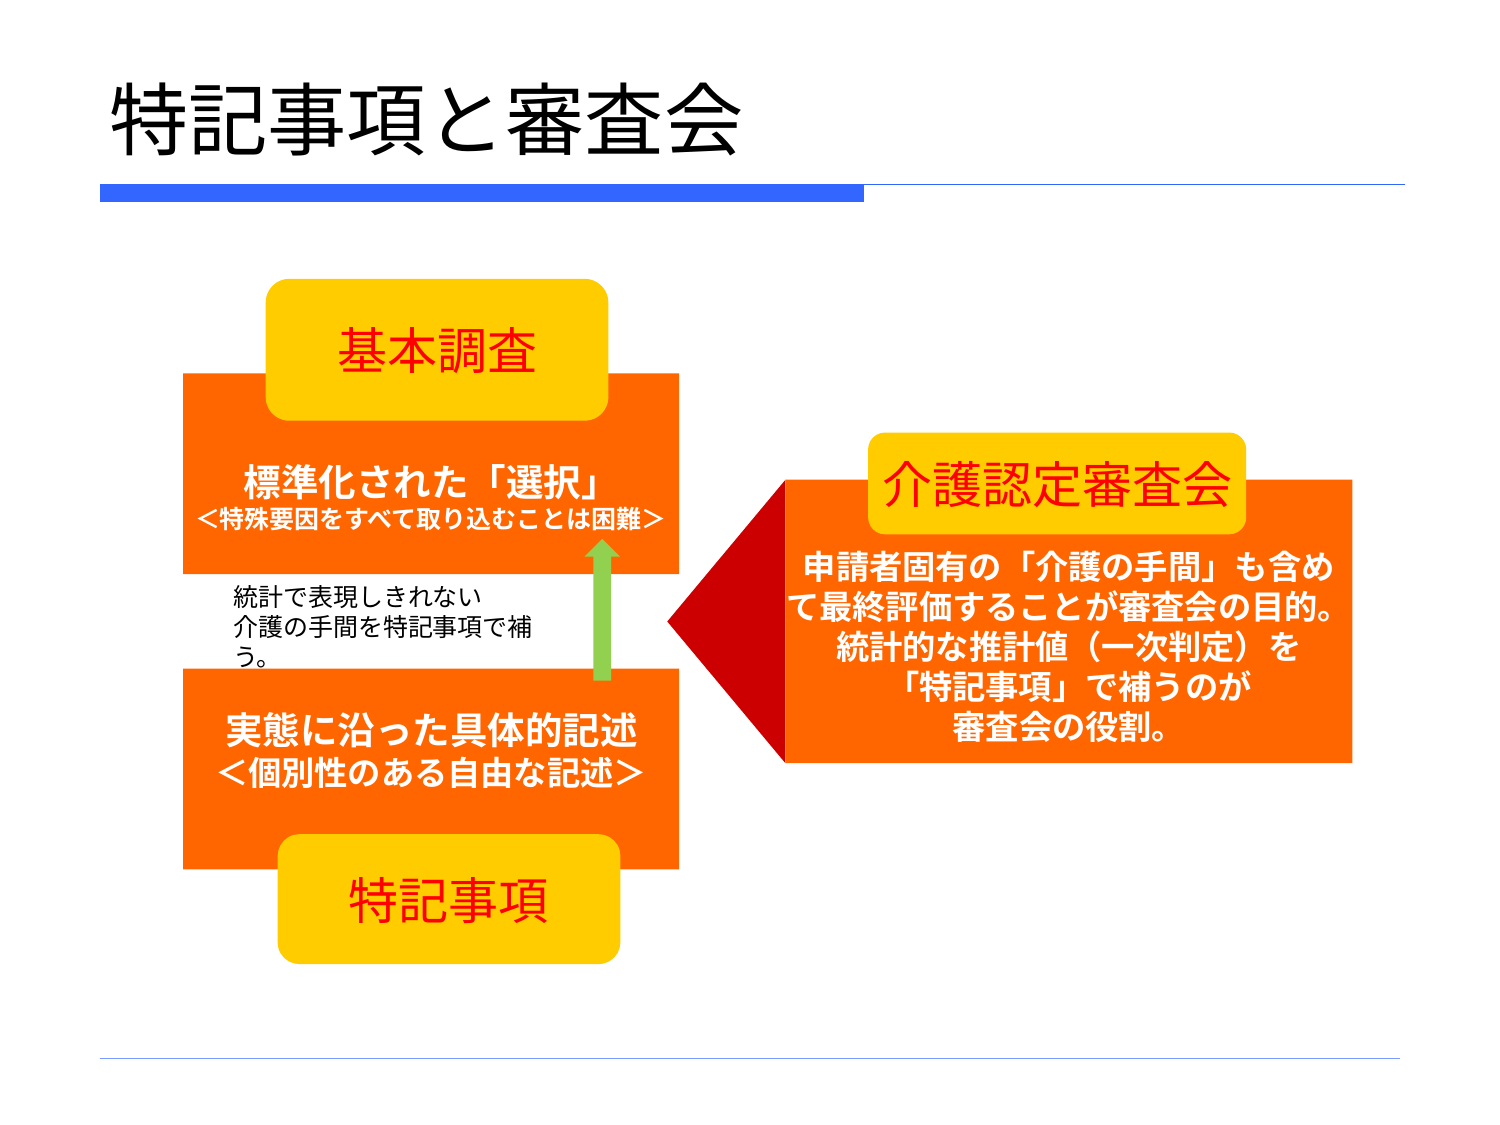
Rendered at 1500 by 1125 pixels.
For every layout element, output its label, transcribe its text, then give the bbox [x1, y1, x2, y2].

title 特記事項と審査会 [93, 49, 1407, 173]
text_box [667, 479, 786, 764]
text_box 特記事項 [277, 834, 621, 965]
text_box 統計で表現しきれない 介護の手間を特記事項で補う。 [218, 574, 585, 679]
text_box 介護認定審査会 [868, 432, 1247, 535]
text_box 実態に沿った具体的記述 ＜個別性のある自由な記述＞ [183, 668, 680, 870]
text_box 標準化された「選択」 ＜特殊要因をすべて取り込むことは困難＞ [183, 373, 680, 575]
text_box [582, 536, 622, 683]
text_box 申請者固 申請者固有の「介護の手間」も含め て最終評価することが審査会の目的。 統計的な推計値（一次判定）を 「特記事項」で補うのが 審査会の役割。 [786, 479, 1353, 764]
text_box 基本調査 [265, 278, 609, 421]
